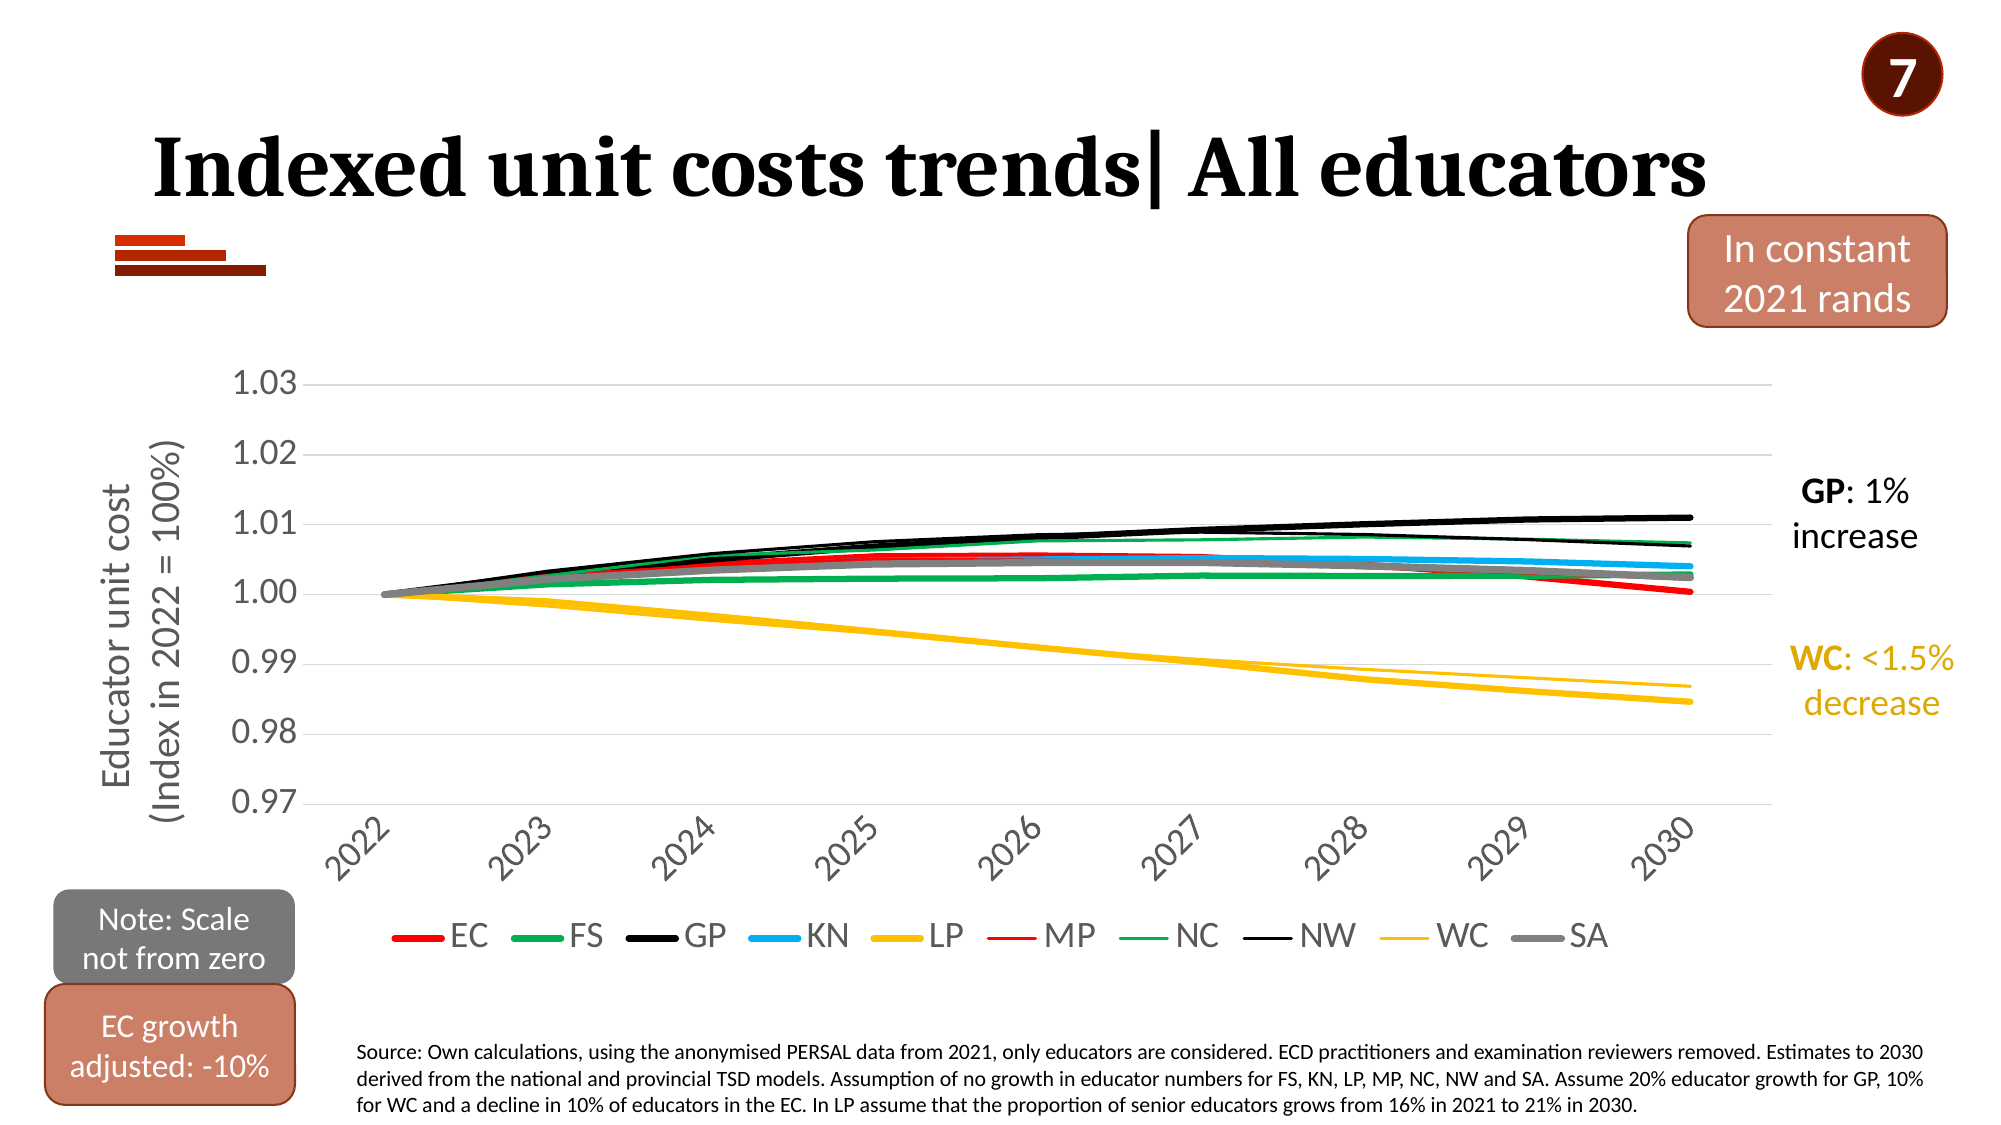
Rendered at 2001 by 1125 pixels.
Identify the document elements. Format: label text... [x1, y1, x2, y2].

text_box Educator unit cost (Index in 2022 = 100%) [91, 372, 184, 888]
text_box GP: 1% increase [1805, 465, 1940, 557]
title Indexed unit costs trends| All educators [137, 59, 1863, 278]
text_box Note: Scale not from zero [52, 888, 296, 985]
text_box Source: Own calculations, using the anonymised PERSAL data from 2021, only educators are considered. ECD practitioners and examination reviewers removed. Estimates to 2030 derived from the national and provincial TSD models. Assumption of no growth in educator numbers for FS, KN, LP, MP, NC, NW and SA. Assume 20% educator growth for GP, 10% for WC and a decline in 10% of educators in the EC. In LP assume that the proportion of senior educators grows from 16% in 2021 to 21% in 2030. [341, 1030, 1947, 1125]
text_box WC: <1.5% decrease [1805, 632, 1974, 724]
text_box In constant 2021 rands [1687, 214, 1948, 328]
text_box 7 [1861, 31, 1944, 117]
chart [199, 354, 1805, 968]
text_box EC growth adjusted: -10% [43, 982, 297, 1106]
